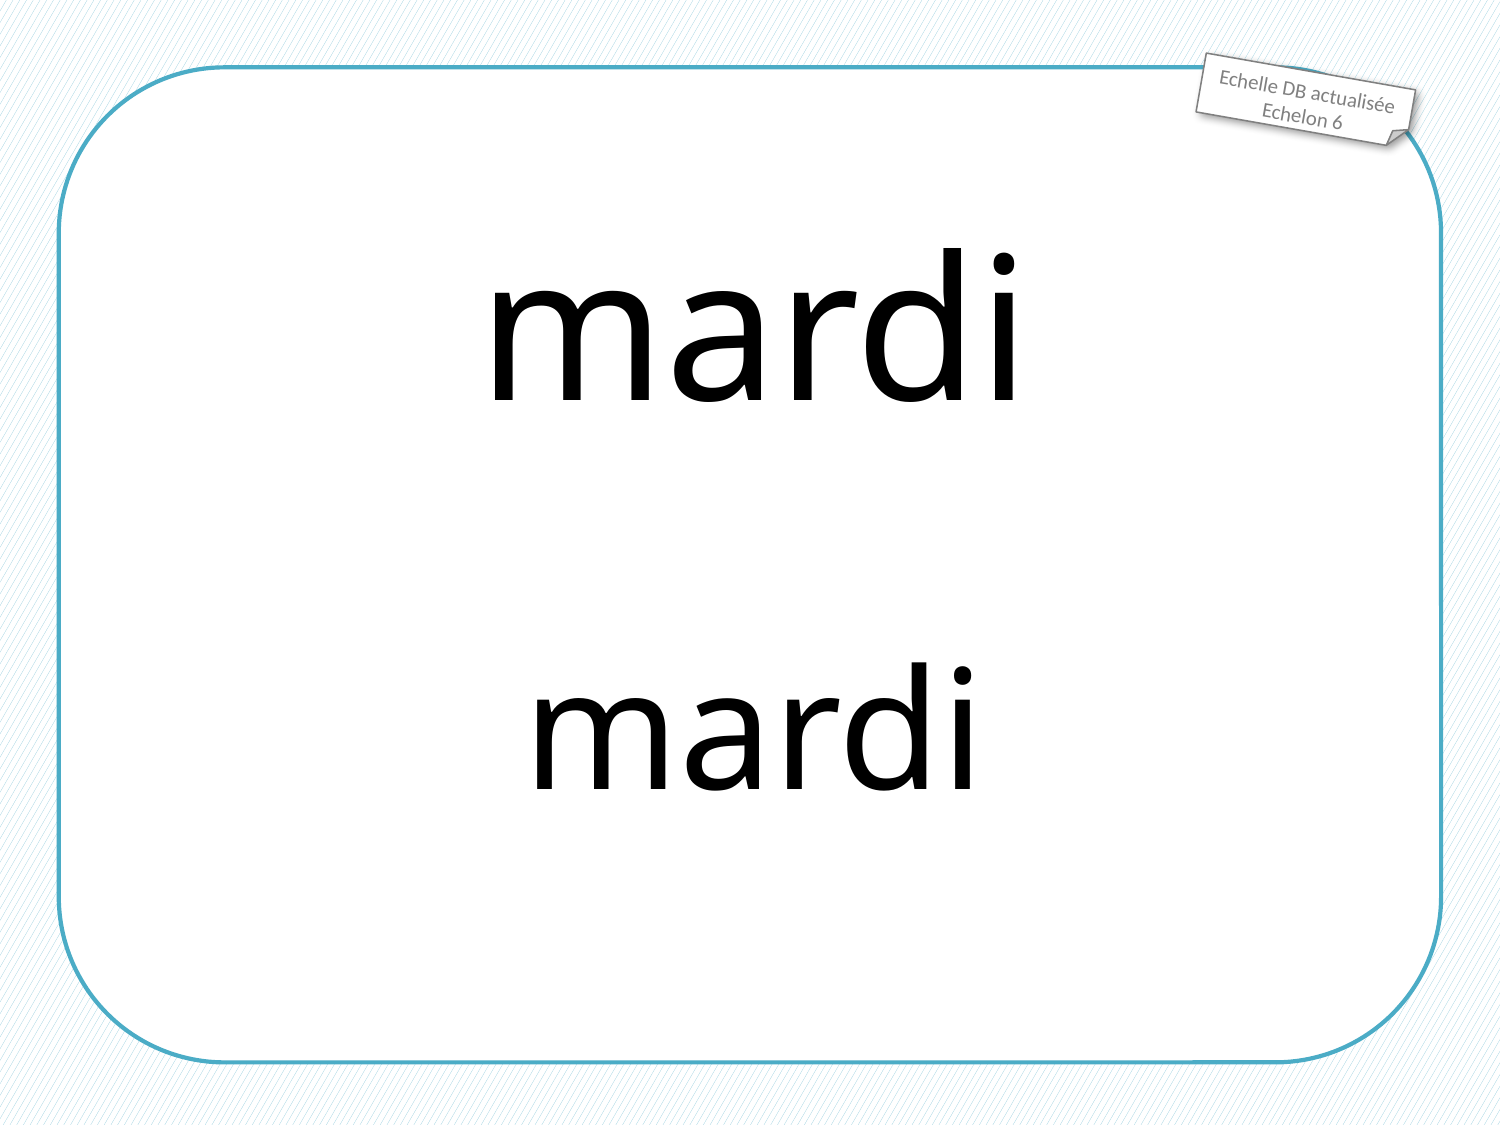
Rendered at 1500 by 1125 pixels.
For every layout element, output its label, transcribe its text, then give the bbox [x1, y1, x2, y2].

text_box Echelle DB actualisée Echelon 6 [1193, 51, 1418, 148]
text_box [56, 65, 1444, 1065]
text_box mardi [463, 192, 1046, 448]
text_box mardi [509, 615, 1000, 831]
